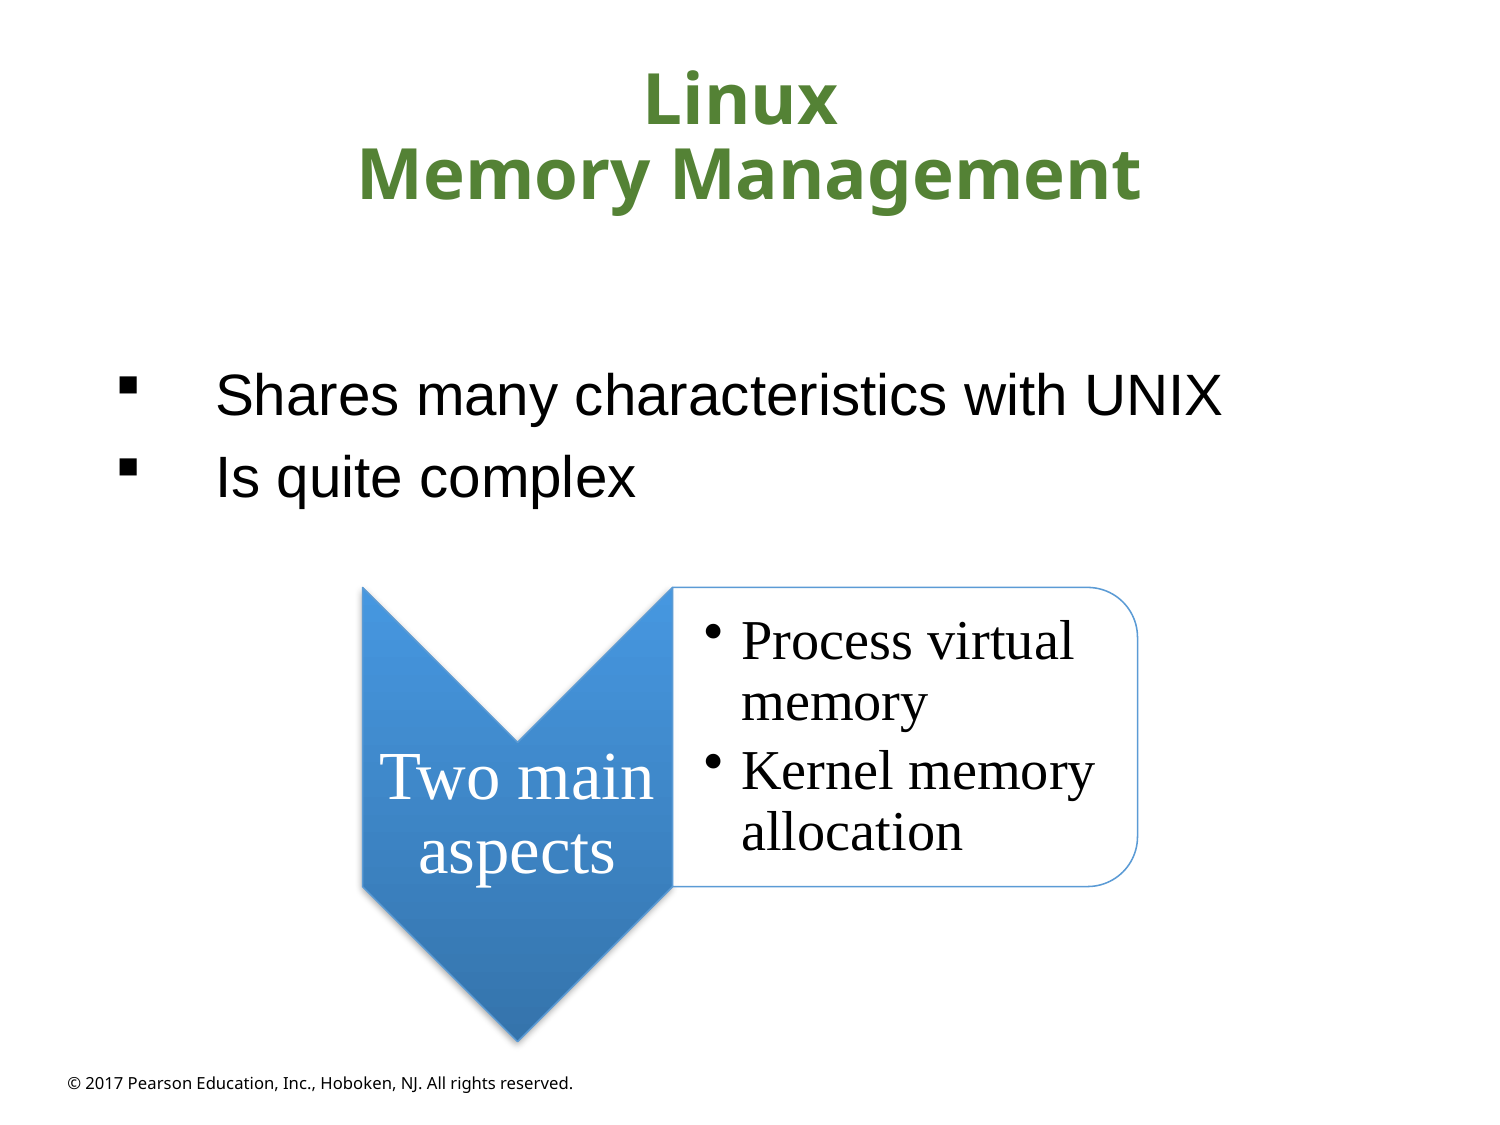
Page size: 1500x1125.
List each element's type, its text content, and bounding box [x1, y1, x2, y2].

list Shares many characteristics with UNIX Is quite complex [99, 350, 1450, 993]
title Linux Memory Management [75, 45, 1425, 233]
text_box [362, 587, 1138, 1042]
footer © 2017 Pearson Education, Inc., Hoboken, NJ. All rights reserved. [51, 1064, 1276, 1125]
